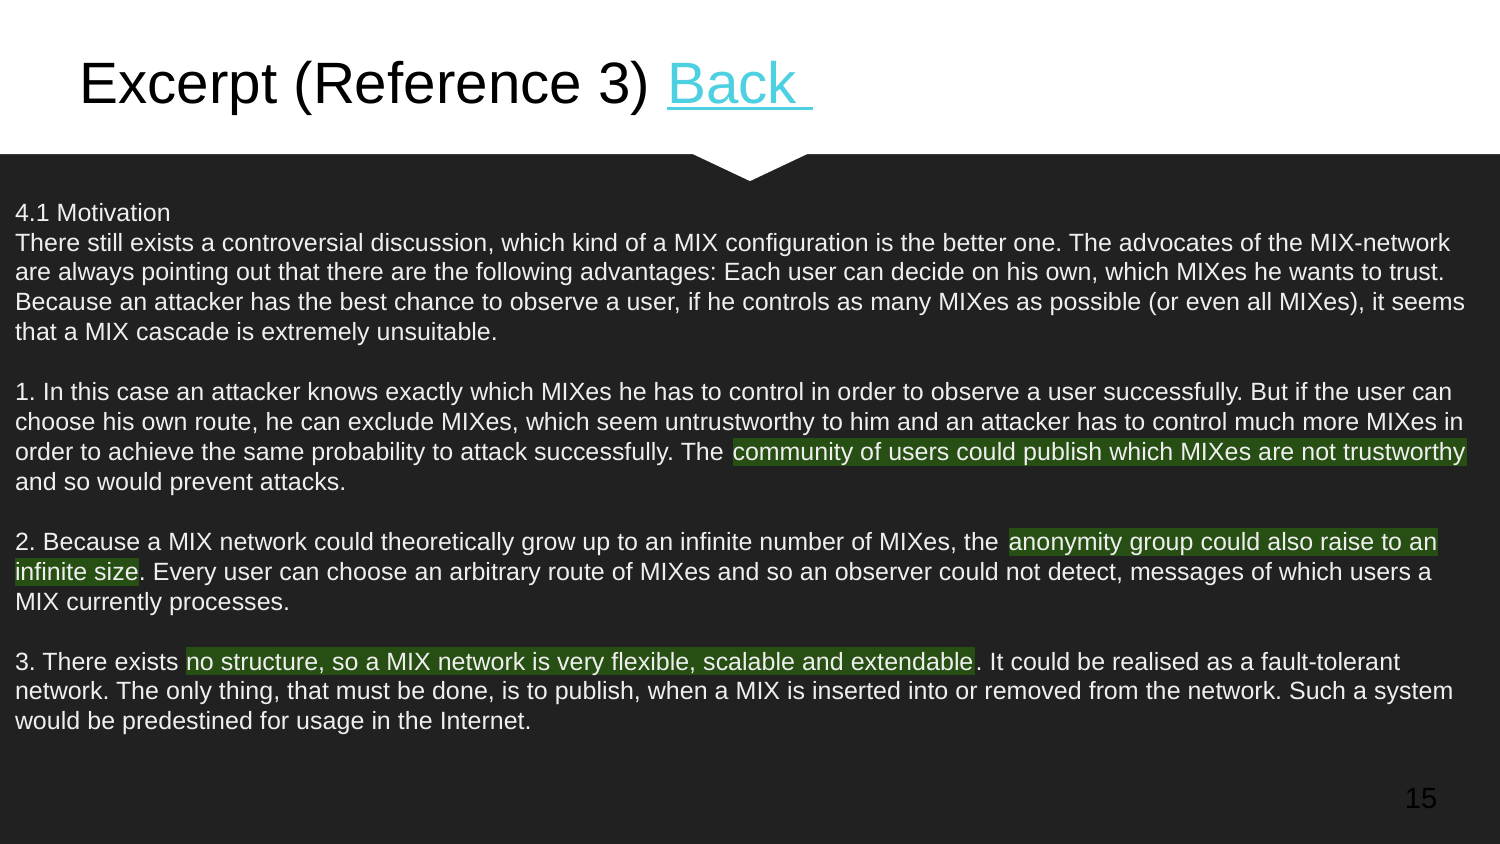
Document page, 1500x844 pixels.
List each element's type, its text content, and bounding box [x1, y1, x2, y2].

slide_number ‹#› [1389, 764, 1480, 830]
list 4.1 Motivation There still exists a controversial discussion, which kind of a MIX configuration is the better one. The advocates of the MIX-network are always pointing out that there are the following advantages: Each user can decide on his own, which MIXes he wants to trust. Because an attacker has the best chance to observe a user, if he controls as many MIXes as possible (or even all MIXes), it seems that a MIX cascade is extremely unsuitable. 1. In this case an attacker knows exactly which MIXes he has to control in order to observe a user successfully. But if the user can choose his own route, he can exclude MIXes, which seem untrustworthy to him and an attacker has to control much more MIXes in order to achieve the same probability to attack successfully. The community of users could publish which MIXes are not trustworthy and so would prevent attacks. 2. Because a MIX network could theoretically grow up to an infinite number of MIXes, the anonymity group could also raise to an infinite size. Every user can choose an arbitrary route of MIXes and so an observer could not detect, messages of which users a MIX currently processes. 3. There exists no structure, so a MIX network is very flexible, scalable and extendable. It could be realised as a fault-tolerant network. The only thing, that must be done, is to publish, when a MIX is inserted into or removed from the network. Such a system would be predestined for usage in the Internet. [0, 181, 1500, 581]
title Excerpt (Reference 3) Back [64, 30, 1473, 115]
